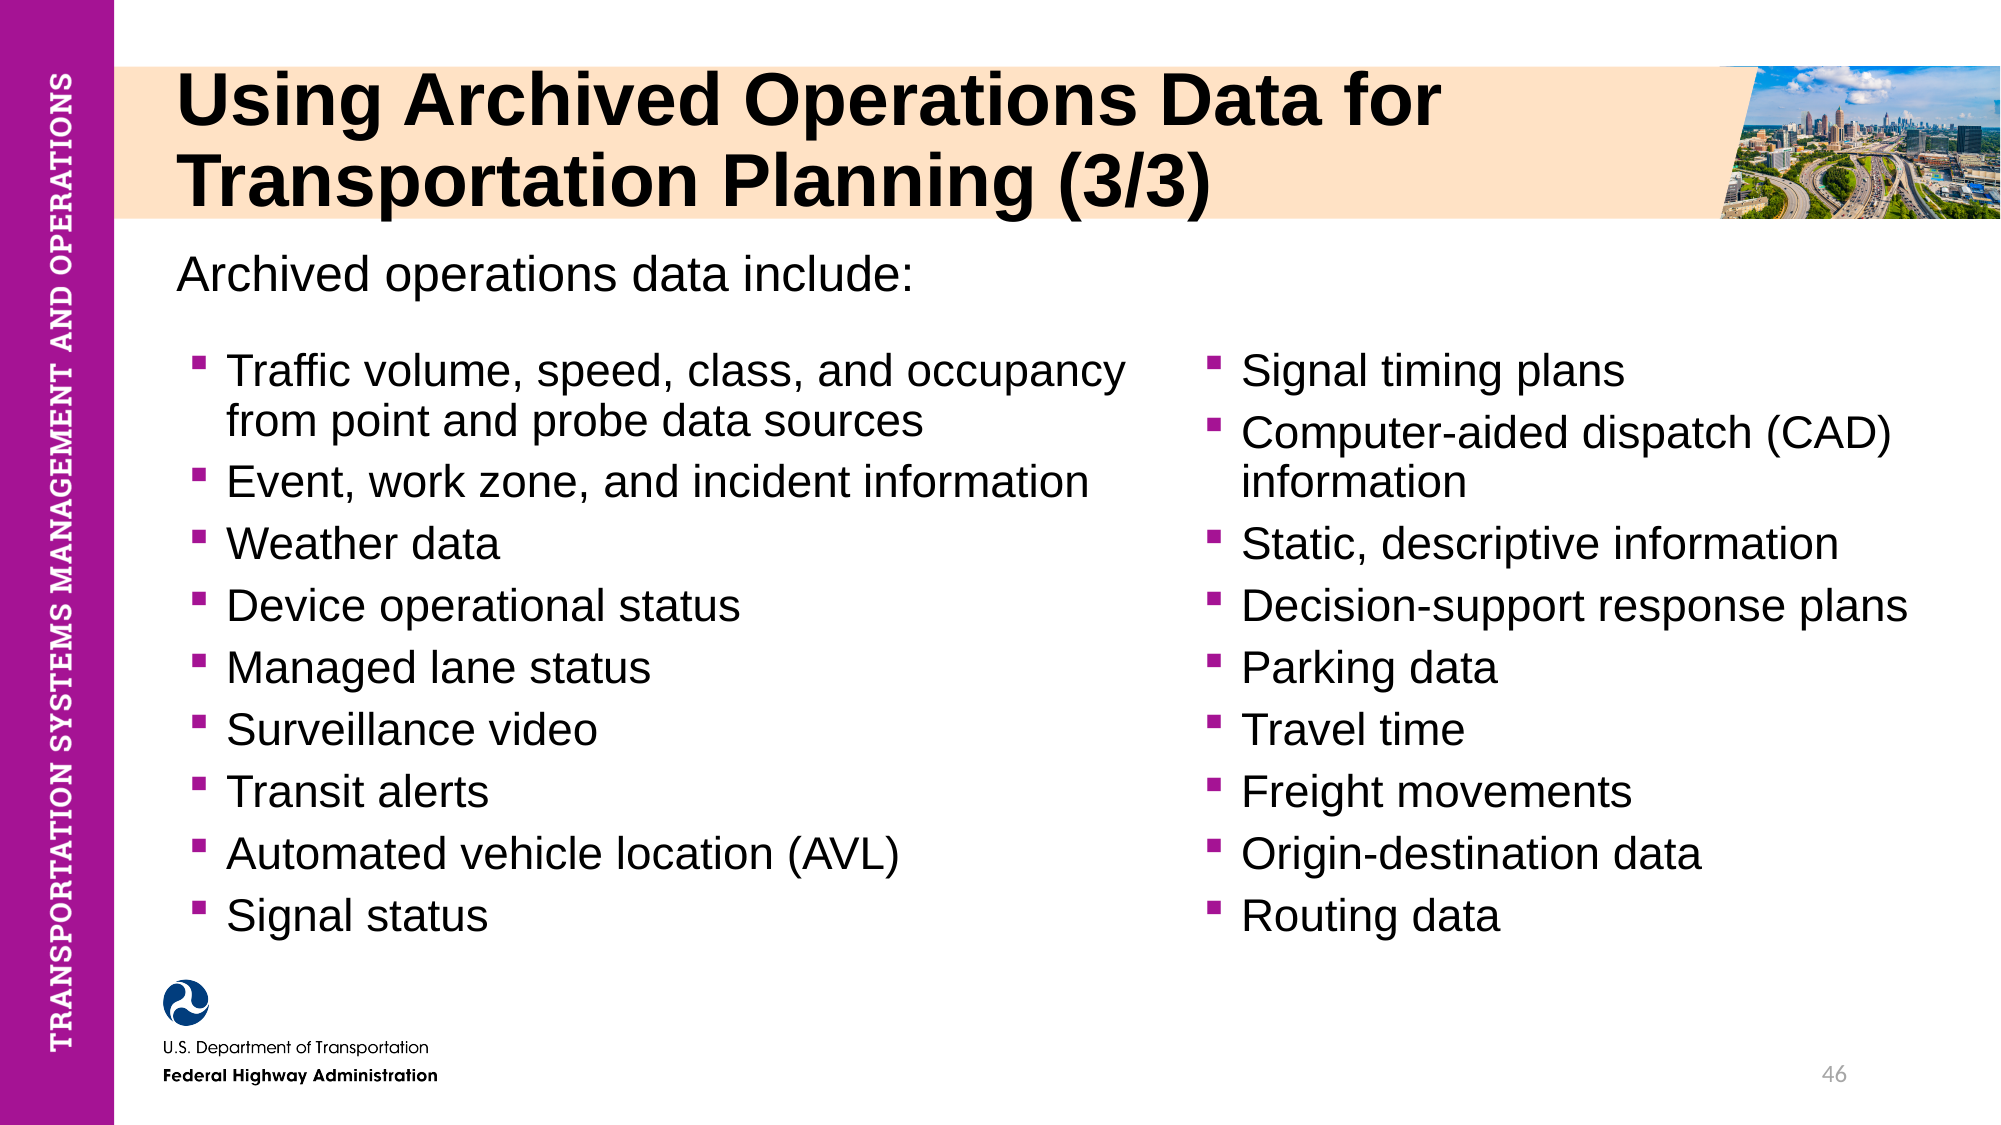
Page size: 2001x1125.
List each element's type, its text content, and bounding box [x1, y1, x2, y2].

picture [1757, 66, 1778, 75]
slide_number 46 [1412, 1042, 1863, 1103]
picture [1721, 66, 2001, 219]
title Using Archived Operations Data for Transportation Planning (3/3) [161, 53, 1721, 186]
list Archived operations data include: [161, 241, 1226, 347]
picture [46, 64, 109, 1061]
list Traffic volume, speed, class, and occupancy from point and probe data sources Event, work zone, and incident information Weather data Device operational status Managed lane status Surveillance video Transit alerts Automated vehicle location (AVL) Signal status [173, 339, 1169, 962]
picture [161, 977, 439, 1088]
list Signal timing plans Computer-aided dispatch (CAD) information Static, descriptive information Decision-support response plans Parking data Travel time Freight movements Origin-destination data Routing data [1188, 339, 1939, 988]
